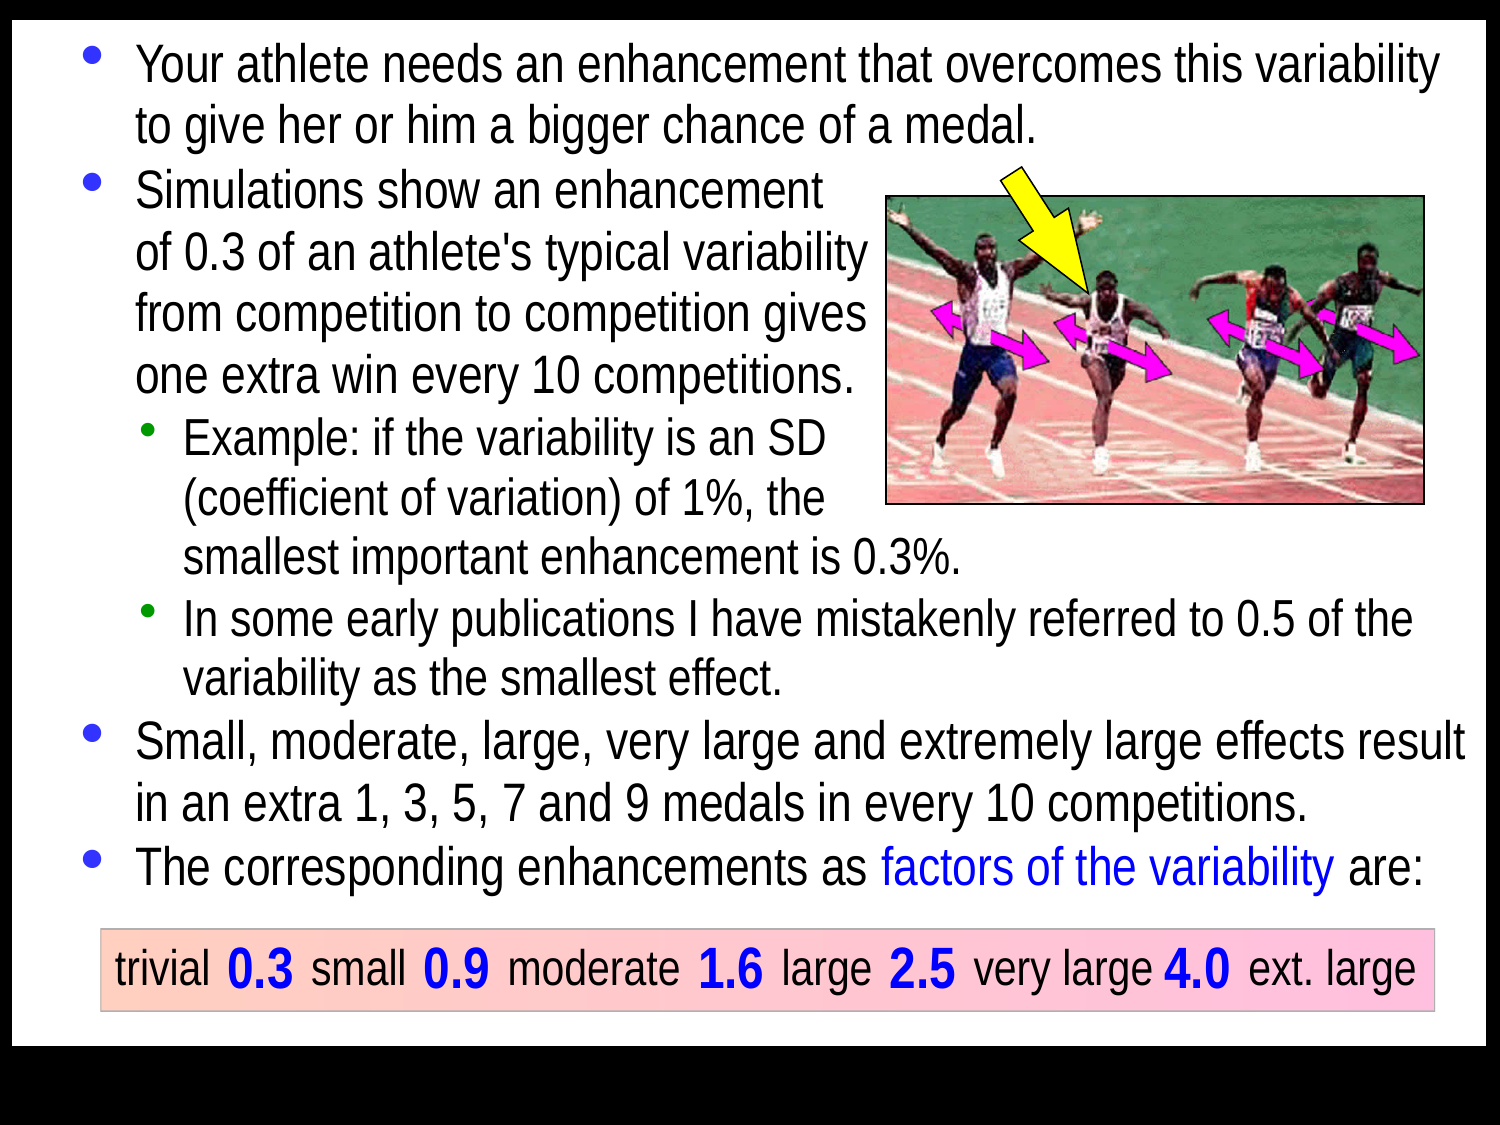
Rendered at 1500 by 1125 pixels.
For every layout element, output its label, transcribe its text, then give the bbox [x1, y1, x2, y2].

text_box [886, 162, 1424, 504]
list Your athlete needs an enhancement that overcomes this variability to give her or him a bigger chance of a medal. Simulations show an enhancement of 0.3 of an athlete's typical variability from competition to competition gives one extra win every 10 competitions. Example: if the variability is an SD (coefficient of variation) of 1%, the smallest important enhancement is 0.3%. In some early publications I have mistakenly referred to 0.5 of the variability as the smallest effect. Small, moderate, large, very large and extremely large effects result in an extra 1, 3, 5, 7 and 9 medals in every 10 competitions. The corresponding enhancements as factors of the variability are: [11, 18, 1487, 1048]
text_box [99, 928, 1436, 1012]
